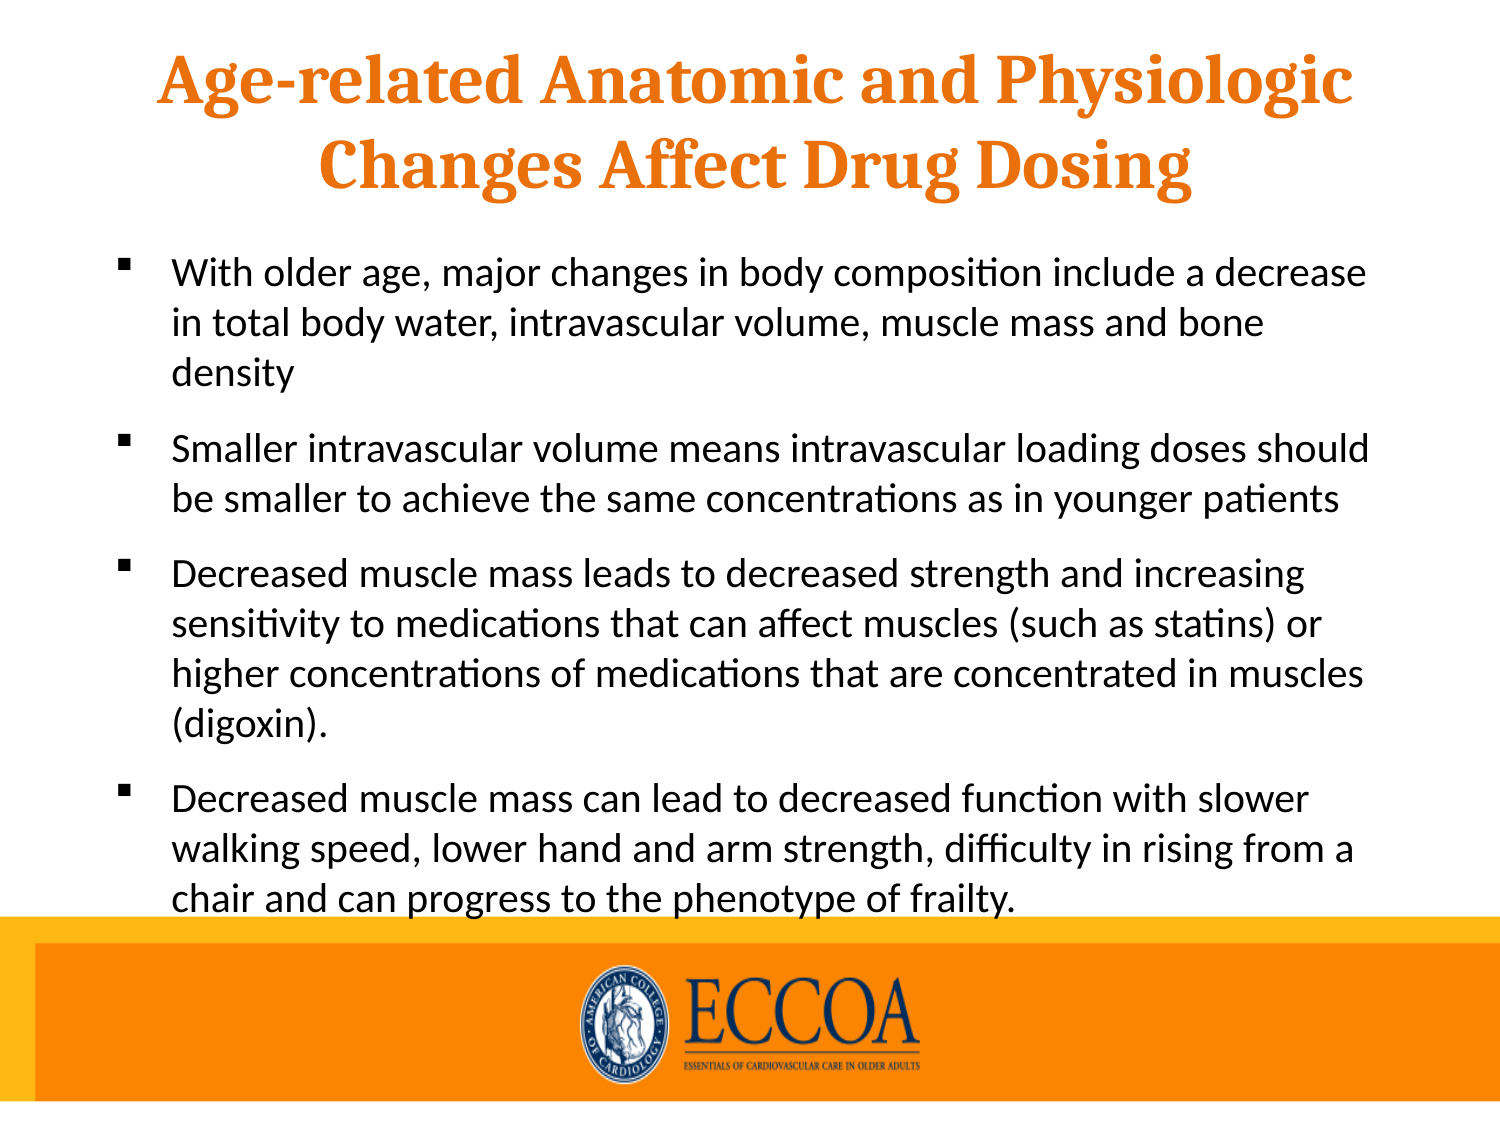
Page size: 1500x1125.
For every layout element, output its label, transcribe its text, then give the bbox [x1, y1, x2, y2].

title Age-related Anatomic and Physiologic Changes Affect Drug Dosing [75, 0, 1438, 235]
list With older age, major changes in body composition include a decrease in total body water, intravascular volume, muscle mass and bone density Smaller intravascular volume means intravascular loading doses should be smaller to achieve the same concentrations as in younger patients Decreased muscle mass leads to decreased strength and increasing sensitivity to medications that can affect muscles (such as statins) or higher concentrations of medications that are concentrated in muscles (digoxin). Decreased muscle mass can lead to decreased function with slower walking speed, lower hand and arm strength, difficulty in rising from a chair and can progress to the phenotype of frailty. [99, 237, 1413, 980]
picture [0, 0, 1500, 1125]
